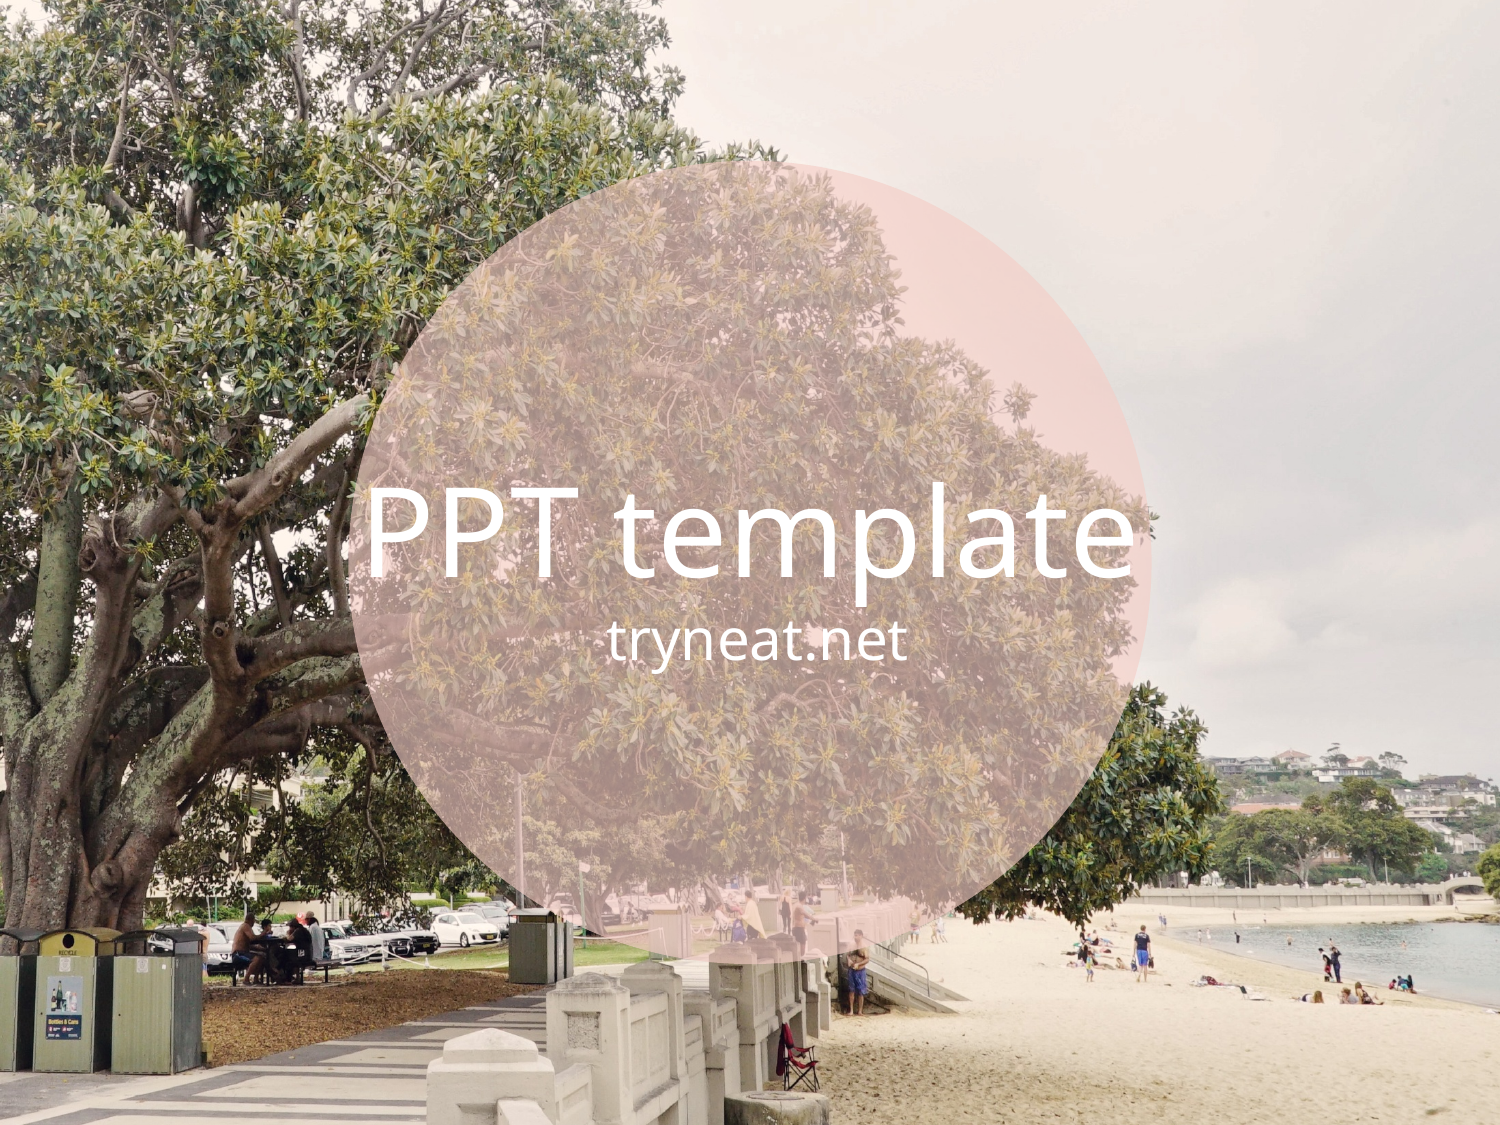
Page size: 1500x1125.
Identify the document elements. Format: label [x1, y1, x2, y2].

text_box [0, 0, 1500, 1125]
